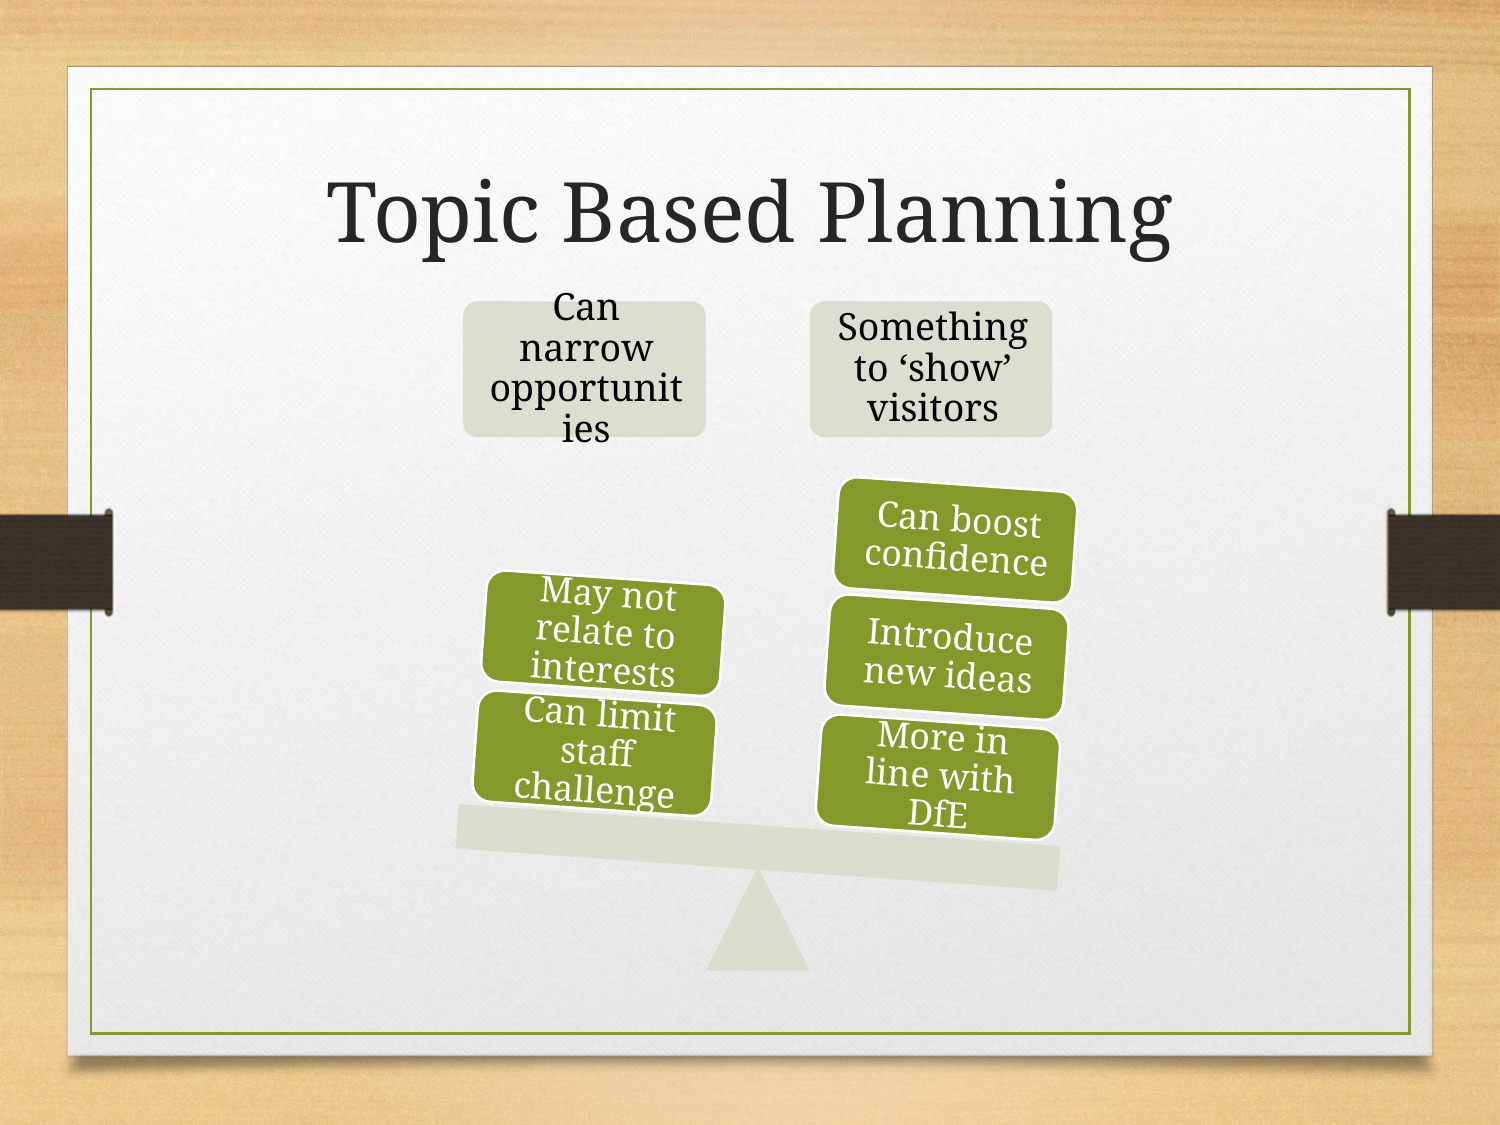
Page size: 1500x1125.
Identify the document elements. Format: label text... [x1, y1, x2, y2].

picture [0, 0, 1500, 1125]
text_box [62, 224, 257, 311]
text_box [257, 302, 1259, 970]
title Topic Based Planning [112, 115, 1388, 303]
